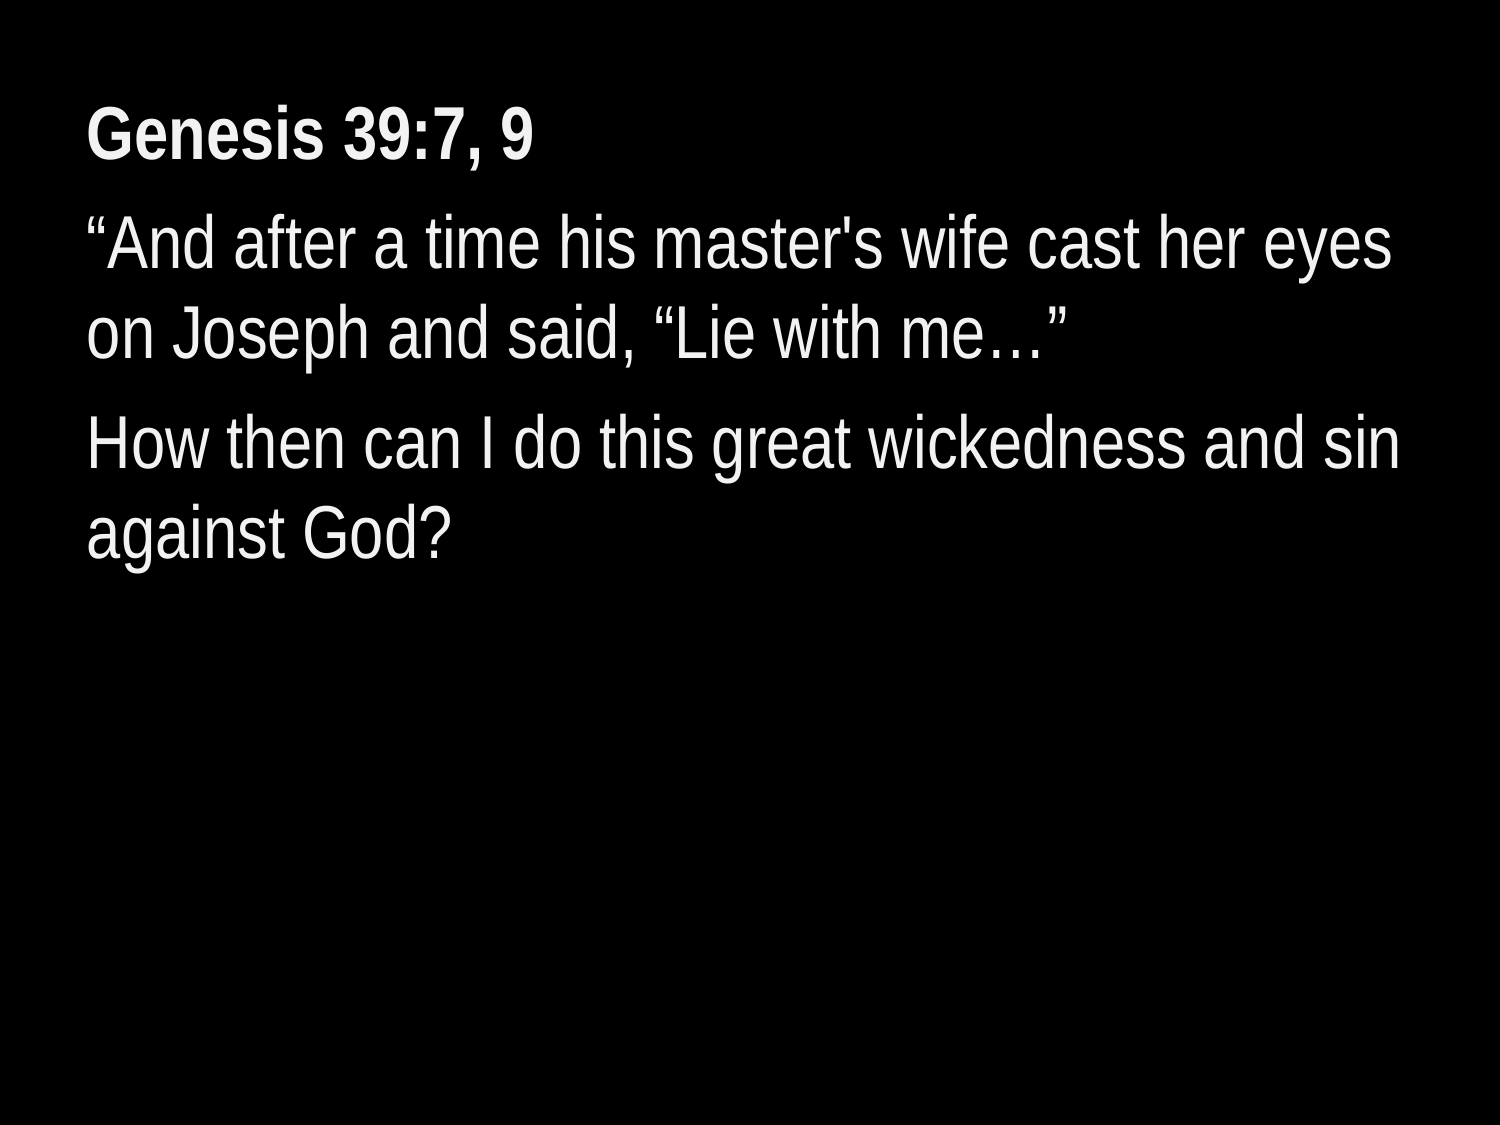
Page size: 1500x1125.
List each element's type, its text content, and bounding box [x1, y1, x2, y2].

text_box Genesis 39:7, 9 “And after a time his master's wife cast her eyes on Joseph and said, “Lie with me…” How then can I do this great wickedness and sin against God? [72, 76, 1428, 582]
